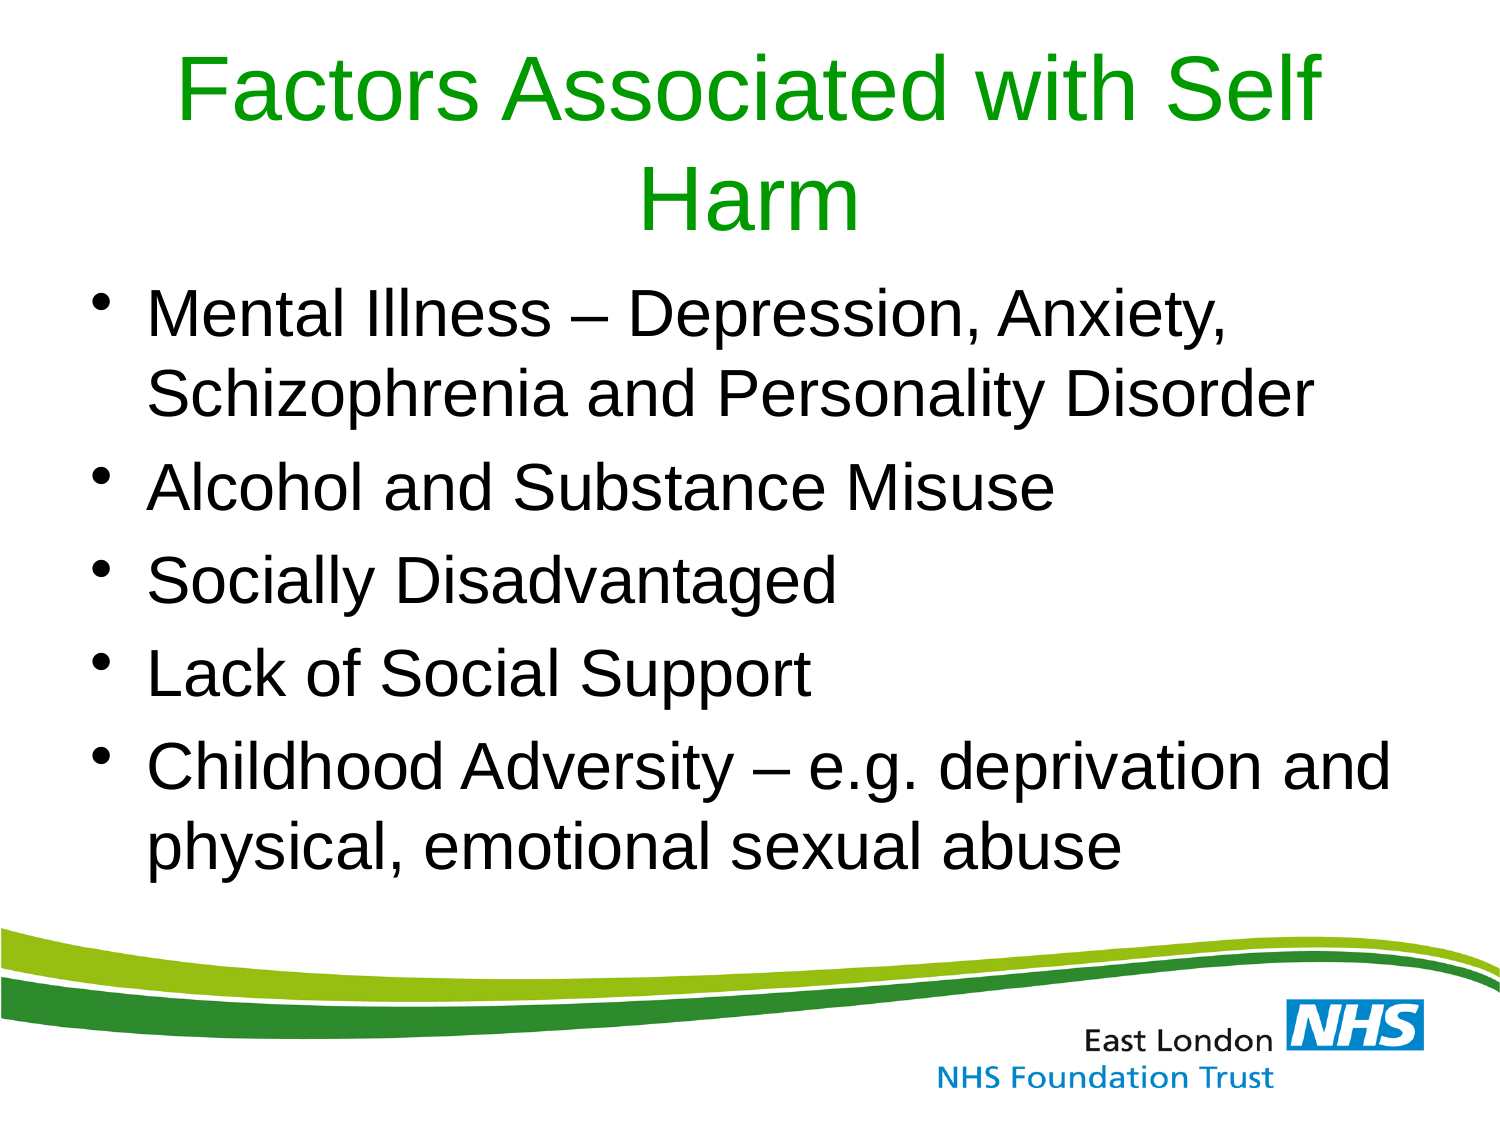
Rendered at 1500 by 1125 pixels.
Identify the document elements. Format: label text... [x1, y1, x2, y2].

picture [1292, 1006, 1341, 1045]
picture [1380, 1006, 1418, 1046]
picture [942, 1072, 952, 1088]
picture [1073, 1075, 1081, 1088]
picture [0, 928, 1500, 1088]
picture [1093, 1074, 1102, 1088]
picture [966, 1078, 978, 1088]
title Factors Associated with Self Harm [74, 44, 1426, 233]
picture [1175, 1075, 1183, 1088]
picture [1032, 1074, 1042, 1086]
list Mental Illness – Depression, Anxiety, Schizophrenia and Personality Disorder Alcohol and Substance Misuse Socially Disadvantaged Lack of Social Support Childhood Adversity – e.g. deprivation and physical, emotional sexual abuse [74, 262, 1426, 1006]
picture [1338, 1006, 1384, 1045]
picture [1154, 1074, 1164, 1086]
